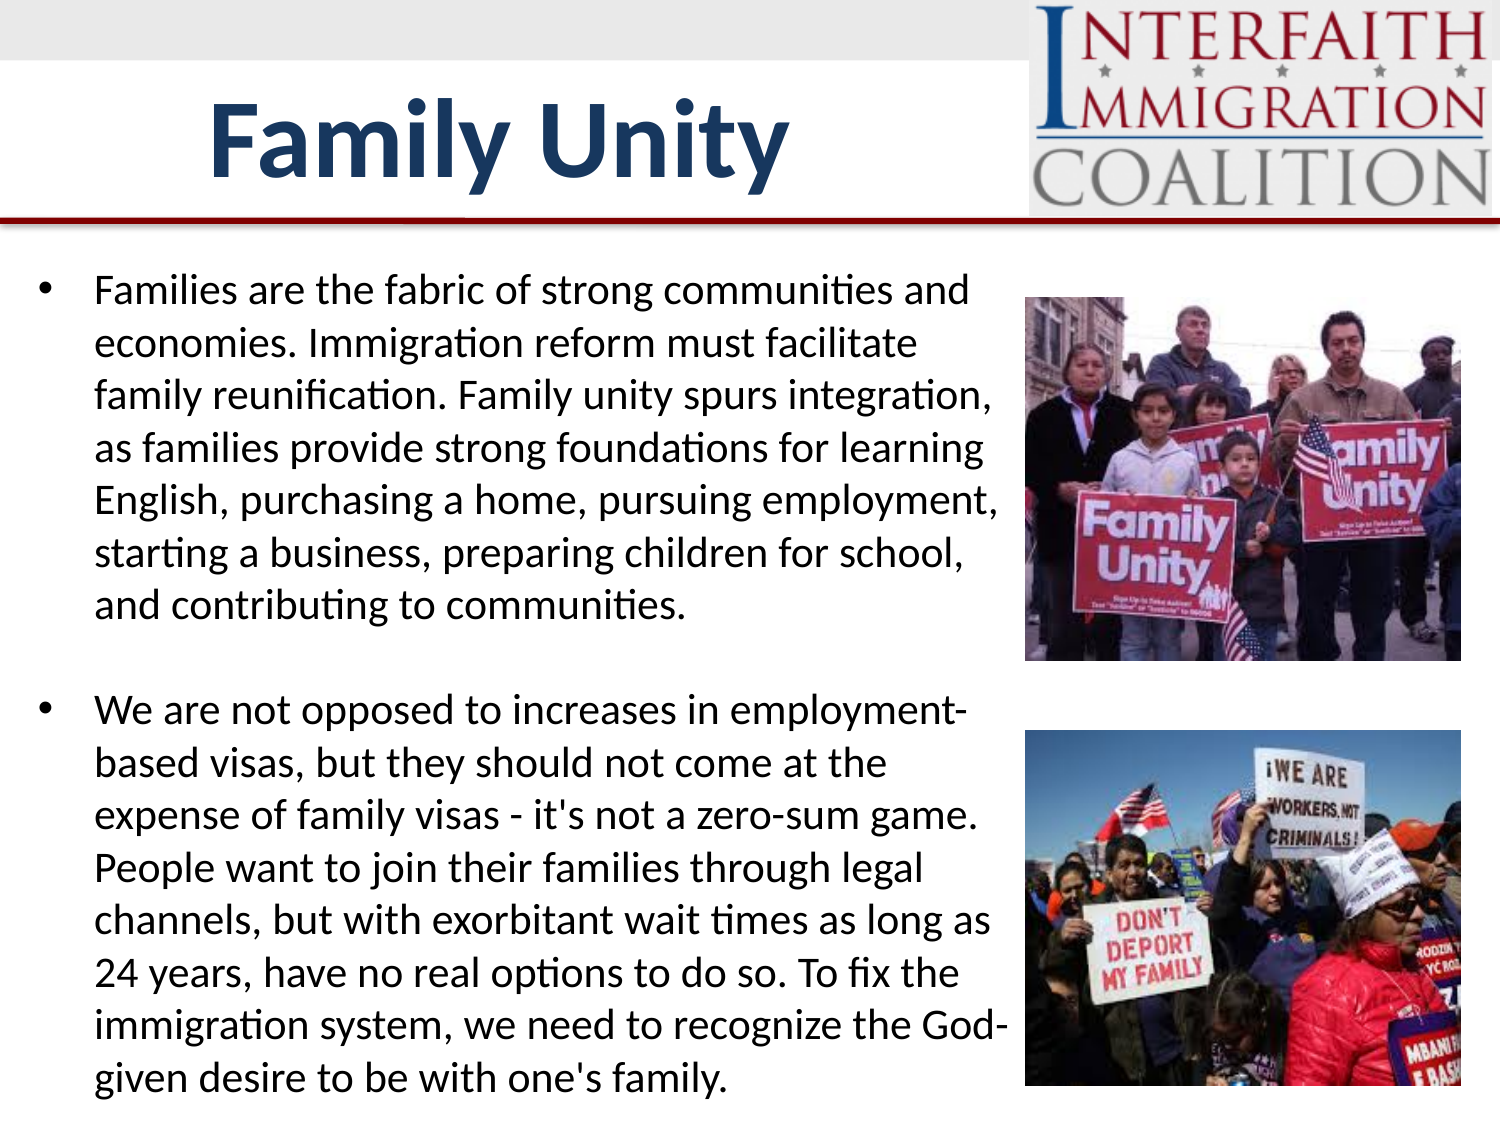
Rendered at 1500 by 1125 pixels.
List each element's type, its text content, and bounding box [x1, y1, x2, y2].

picture [1025, 730, 1461, 1087]
picture [1025, 296, 1461, 661]
picture [1029, 0, 1492, 216]
text_box Family Unity [0, 57, 1026, 207]
text_box Families are the fabric of strong communities and economies. Immigration reform must facilitate family reunification. Family unity spurs integration, as families provide strong foundations for learning English, purchasing a home, pursuing employment, starting a business, preparing children for school, and contributing to communities. We are not opposed to increases in employment-based visas, but they should not come at the expense of family visas - it's not a zero-sum game. People want to join their families through legal channels, but with exorbitant wait times as long as 24 years, have no real options to do so. To fix the immigration system, we need to recognize the God-given desire to be with one's family. [23, 253, 1026, 1125]
